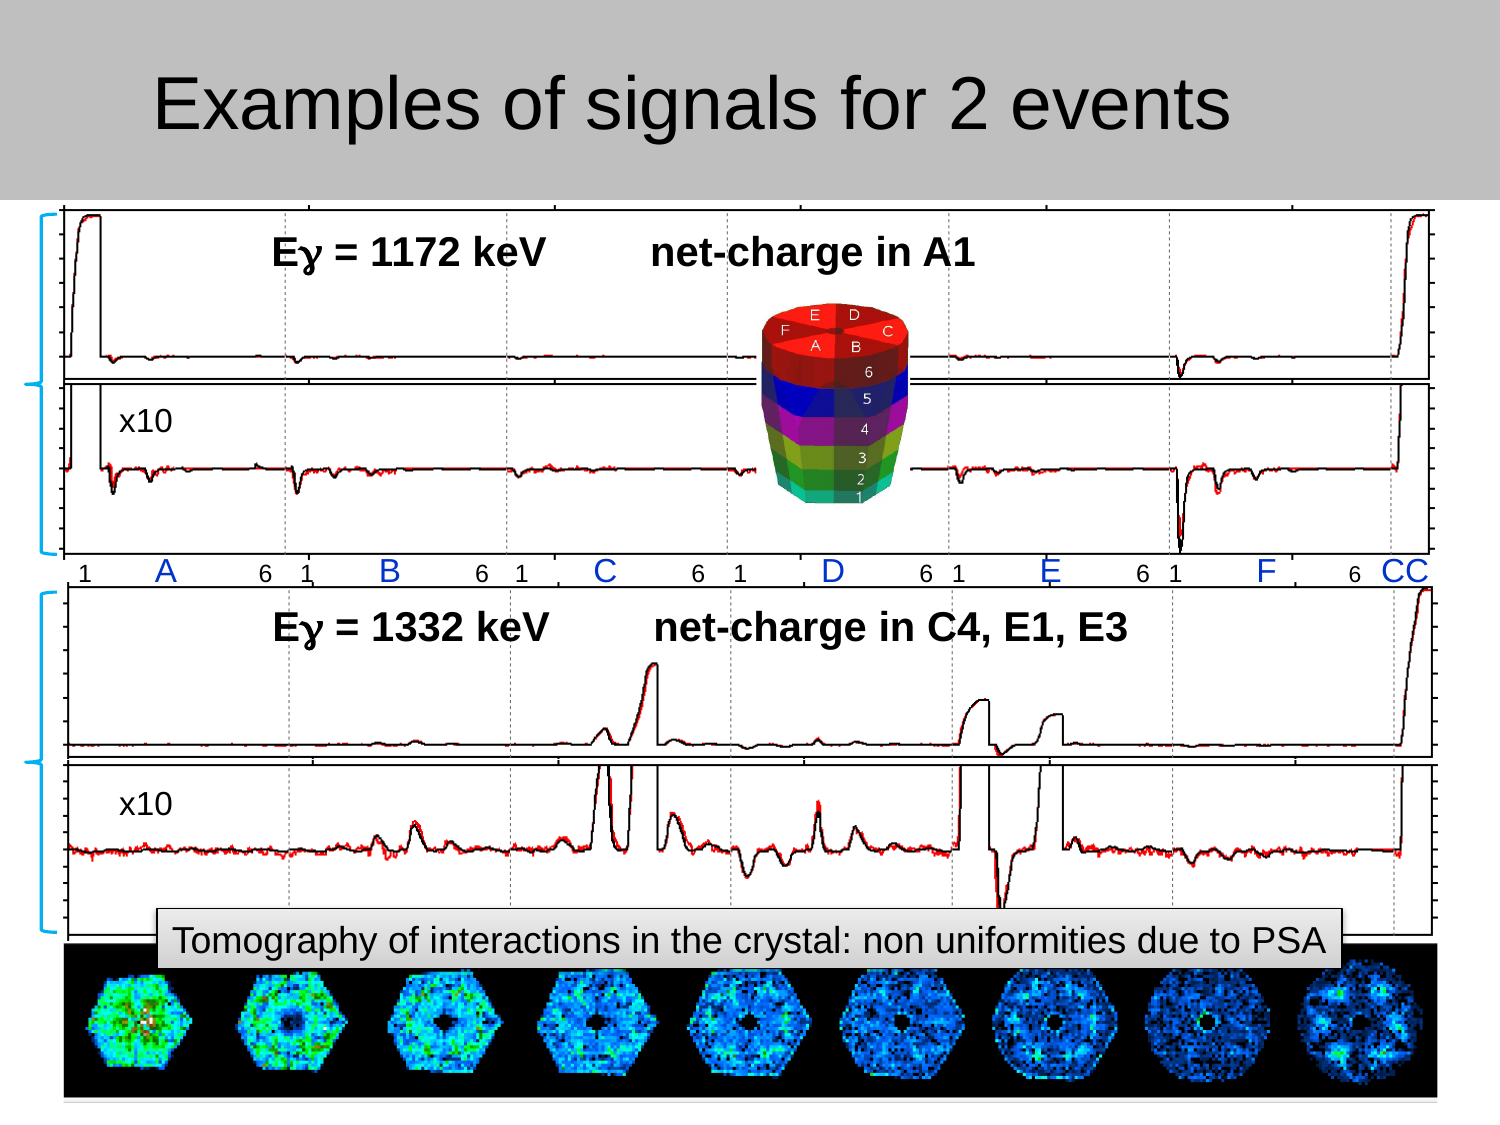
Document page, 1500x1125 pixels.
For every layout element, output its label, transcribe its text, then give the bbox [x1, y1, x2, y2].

picture [63, 943, 1438, 1103]
text_box [24, 591, 48, 933]
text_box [50, 200, 1438, 562]
picture [756, 301, 911, 505]
text_box 1 A 6 1 B 6 1 C 6 1 D 6 1 E 6 1 F 6 CC [63, 542, 1462, 597]
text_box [53, 579, 1442, 943]
title Examples of signals for 2 events [137, 24, 1413, 176]
text_box [24, 214, 45, 555]
